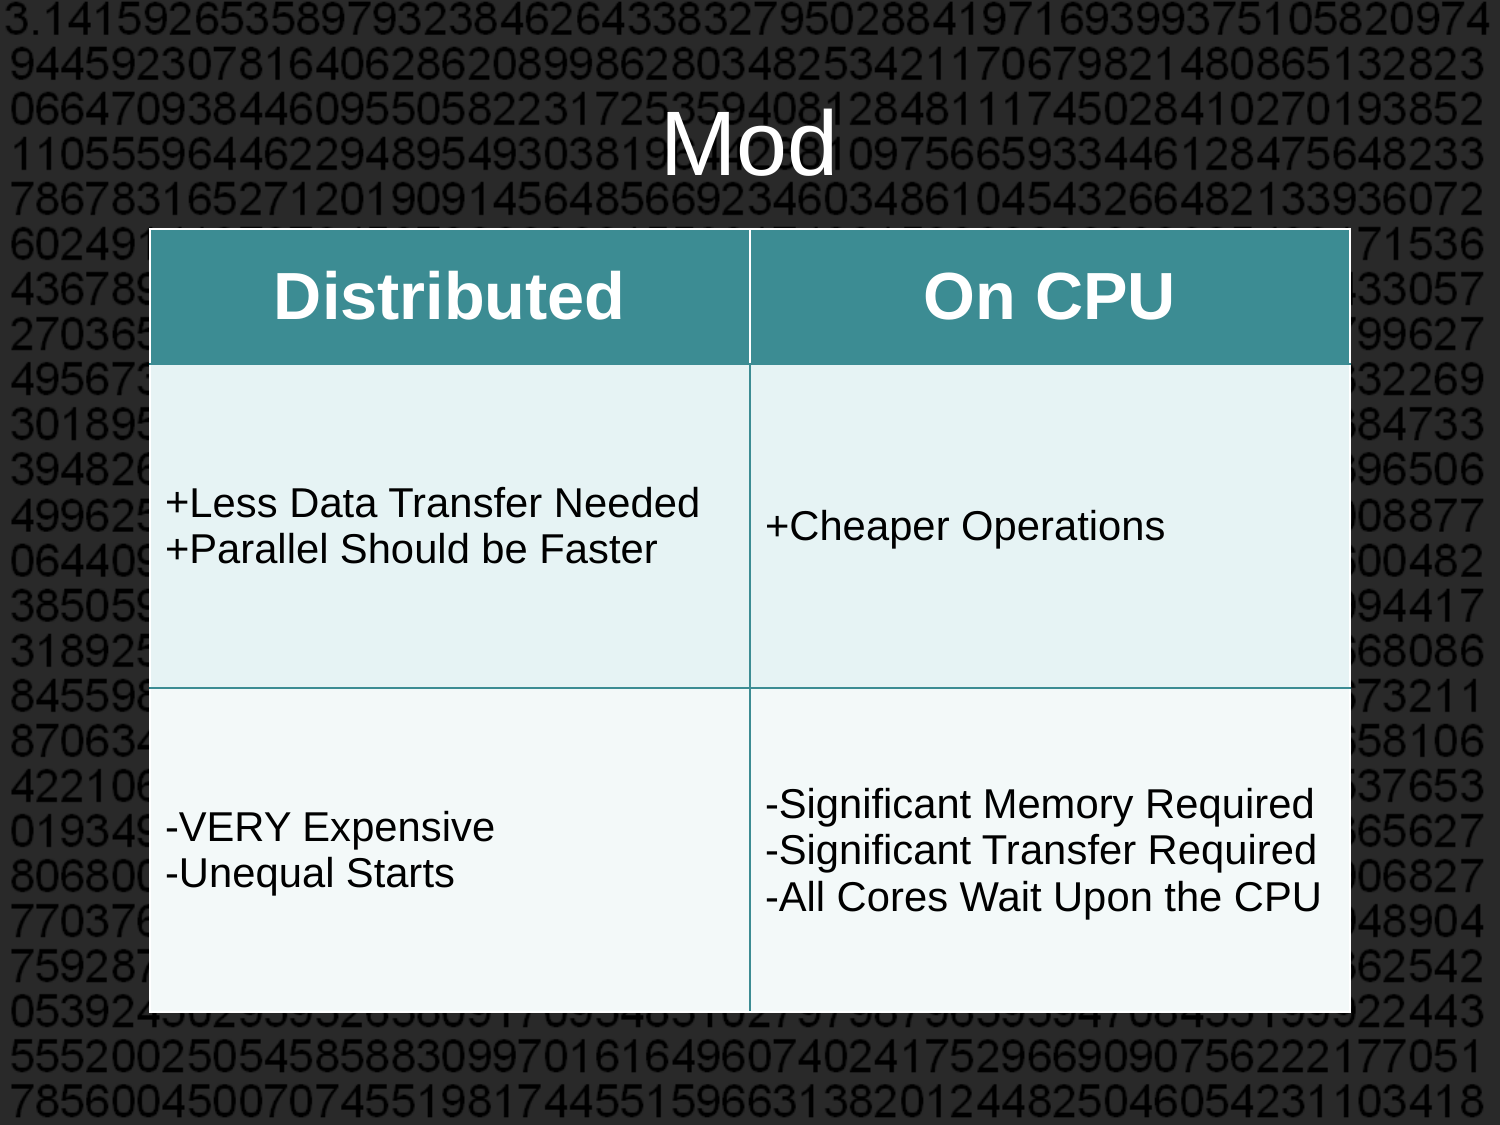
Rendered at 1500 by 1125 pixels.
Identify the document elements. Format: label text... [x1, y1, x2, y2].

table_cell Significant Memory Required Significant Transfer Required All Cores Wait Upon the CPU [751, 689, 1349, 1011]
table_header On CPU [751, 230, 1349, 363]
table_cell VERY Expensive Unequal Starts [151, 689, 749, 1011]
picture [0, 0, 1500, 1125]
table_cell Cheaper Operations [751, 365, 1349, 687]
table_cell Less Data Transfer Needed Parallel Should be Faster [151, 365, 749, 687]
table_header Distributed [151, 230, 749, 363]
title Mod [74, 44, 1426, 233]
